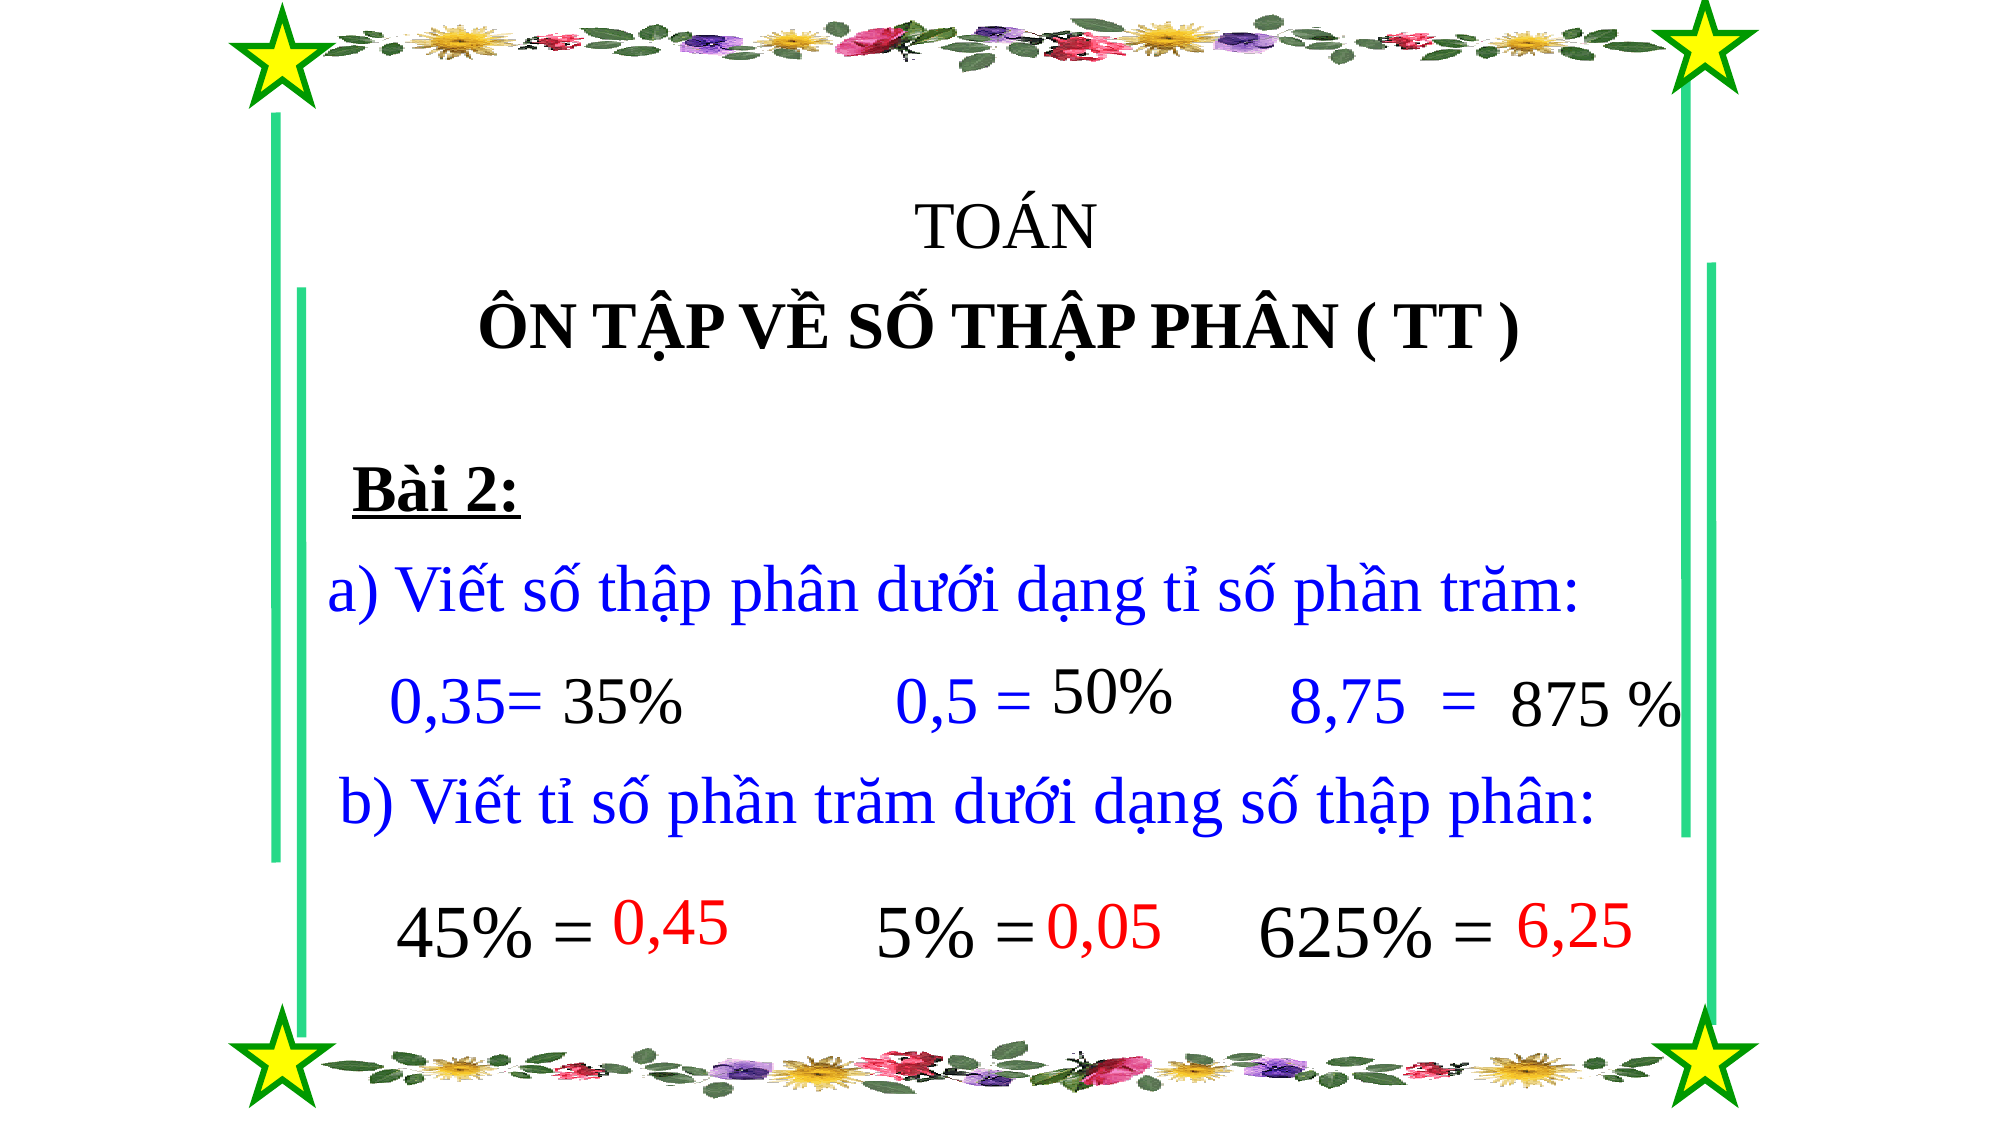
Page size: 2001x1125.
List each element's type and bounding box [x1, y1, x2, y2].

text_box [237, 0, 1750, 1100]
